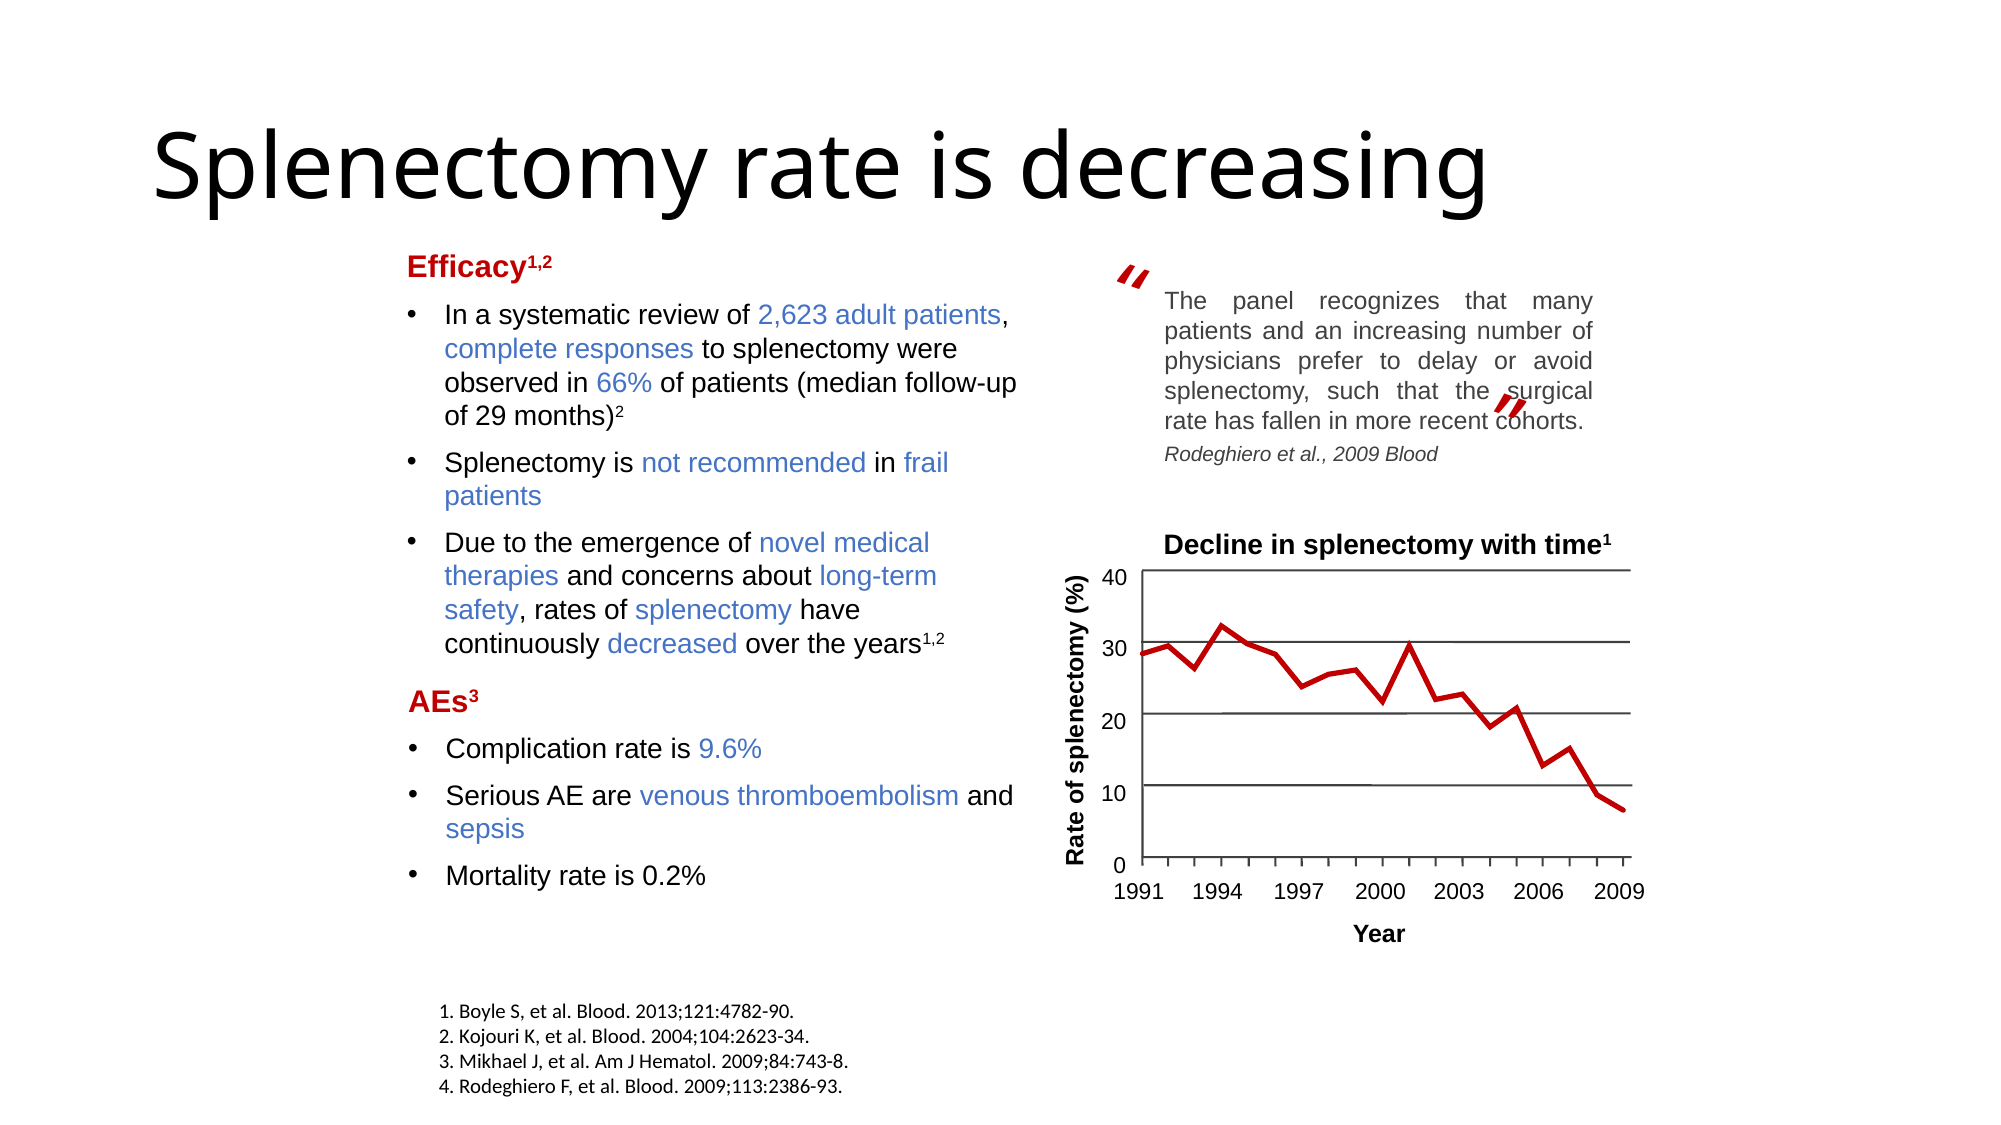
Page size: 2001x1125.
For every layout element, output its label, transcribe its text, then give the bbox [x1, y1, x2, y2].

text_box “ ” [1081, 228, 1717, 544]
text_box 1. Boyle S, et al. Blood. 2013;121:4782-90. 2. Kojouri K, et al. Blood. 2004;104:2623-34. 3. Mikhael J, et al. Am J Hematol. 2009;84:743-8. 4. Rodeghiero F, et al. Blood. 2009;113:2386-93. [423, 990, 1249, 1105]
text_box Efficacy1,2 In a systematic review of 2,623 adult patients, complete responses to splenectomy were observed in 66% of patients (median follow-up of 29 months)2 Splenectomy is not recommended in frail patients Due to the emergence of novel medical therapies and concerns about long-term safety, rates of splenectomy have continuously decreased over the years1,2 [392, 239, 1038, 721]
text_box The panel recognizes that many patients and an increasing number of physicians prefer to delay or avoid splenectomy, such that the surgical rate has fallen in more recent cohorts. [1263, 277, 1609, 397]
text_box Decline in splenectomy with time1 [1148, 518, 1627, 554]
text_box The panel recognizes that many patients and an increasing number of physicians prefer to delay or avoid splenectomy, such that the surgical rate has fallen in more recent cohorts. [1149, 361, 1356, 433]
text_box Rodeghiero et al., 2009 Blood [1149, 433, 1536, 473]
title Splenectomy rate is decreasing [137, 59, 1863, 278]
text_box AEs3 Complication rate is 9.6% Serious AE are venous thromboembolism and sepsis Mortality rate is 0.2% [393, 721, 1031, 899]
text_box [1050, 554, 1644, 953]
